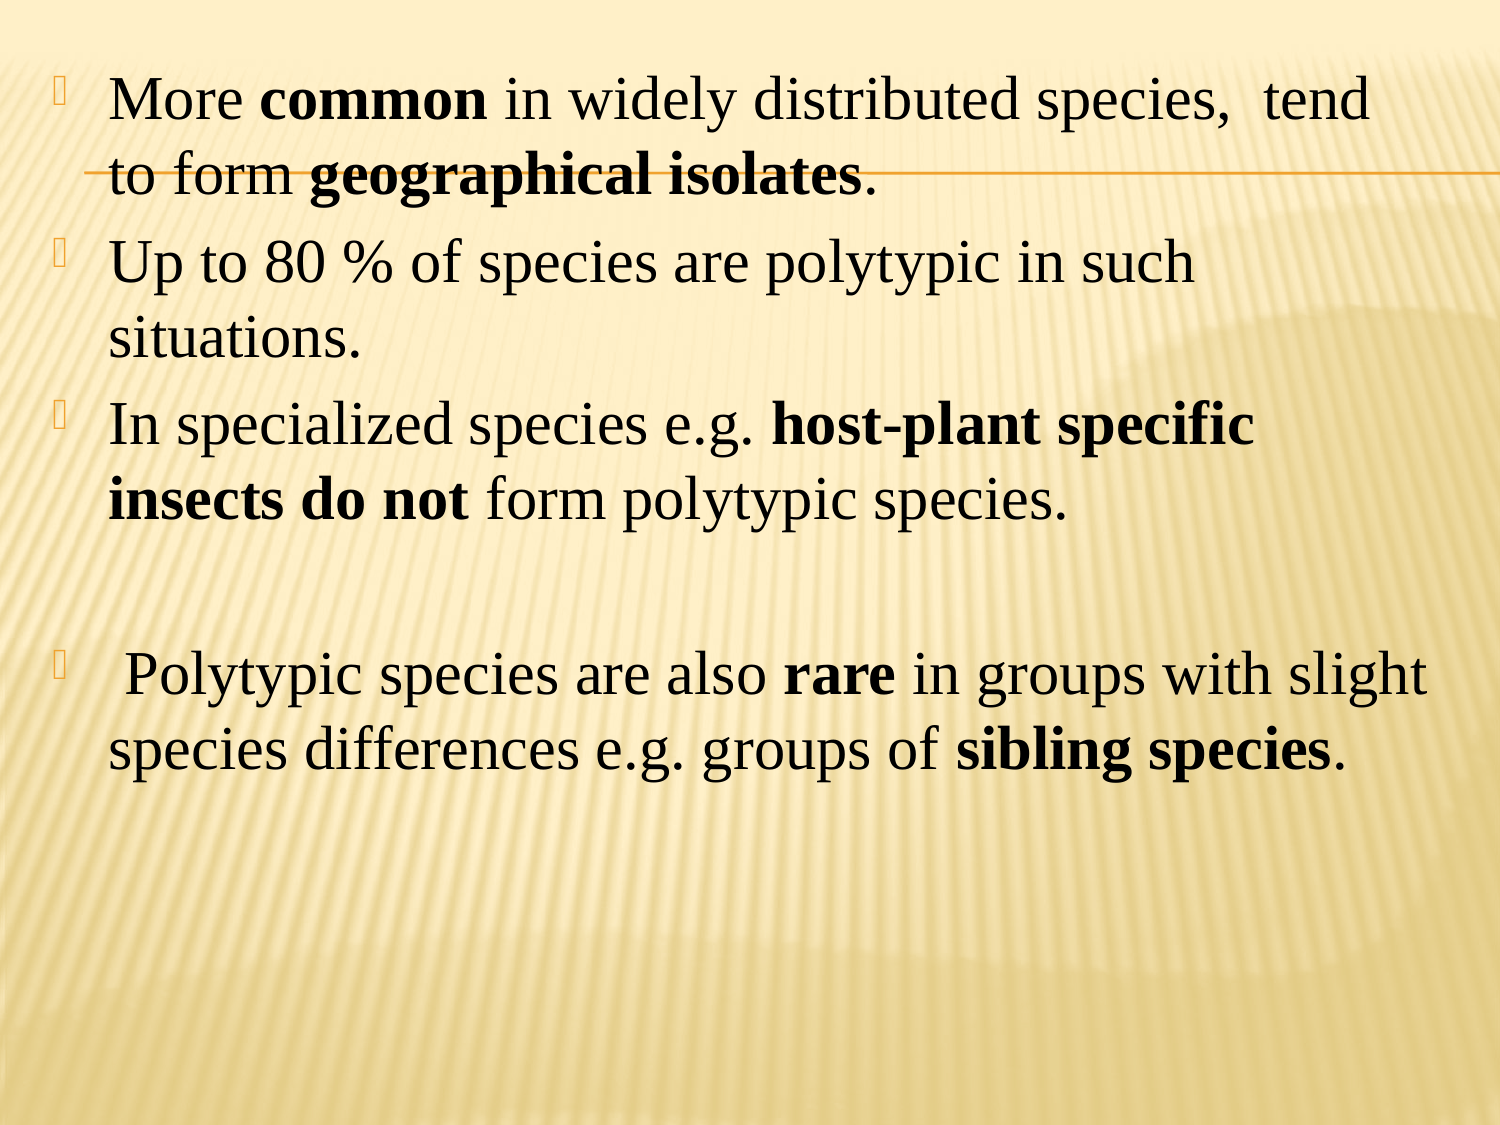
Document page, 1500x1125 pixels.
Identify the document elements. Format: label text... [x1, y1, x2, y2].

list More common in widely distributed species, tend to form geographical isolates. Up to 80 % of species are polytypic in such situations. In specialized species e.g. host-plant specific insects do not form polytypic species. Polytypic species are also rare in groups with slight species differences e.g. groups of sibling species. [37, 0, 1450, 1013]
